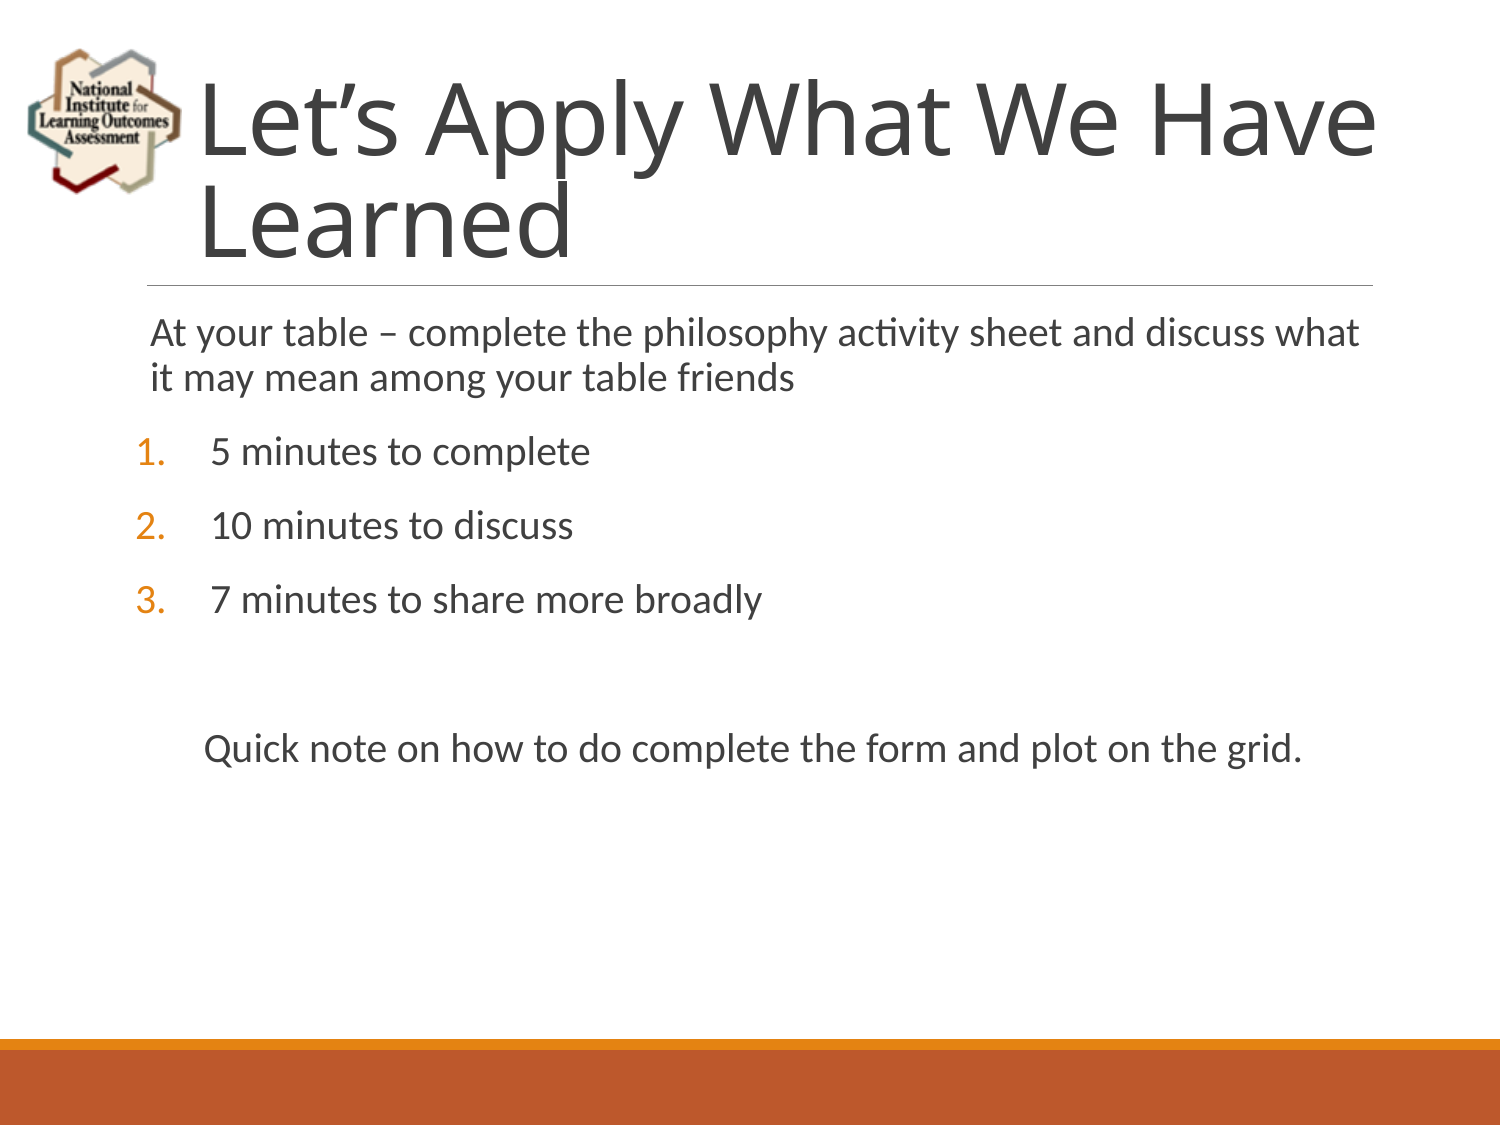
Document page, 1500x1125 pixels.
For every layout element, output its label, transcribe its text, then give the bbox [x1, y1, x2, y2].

picture [26, 47, 182, 196]
list At your table – complete the philosophy activity sheet and discuss what it may mean among your table friends 5 minutes to complete 10 minutes to discuss 7 minutes to share more broadly Quick note on how to do complete the form and plot on the grid. [135, 302, 1373, 963]
title Let’s Apply What We Have Learned [181, 47, 1419, 285]
